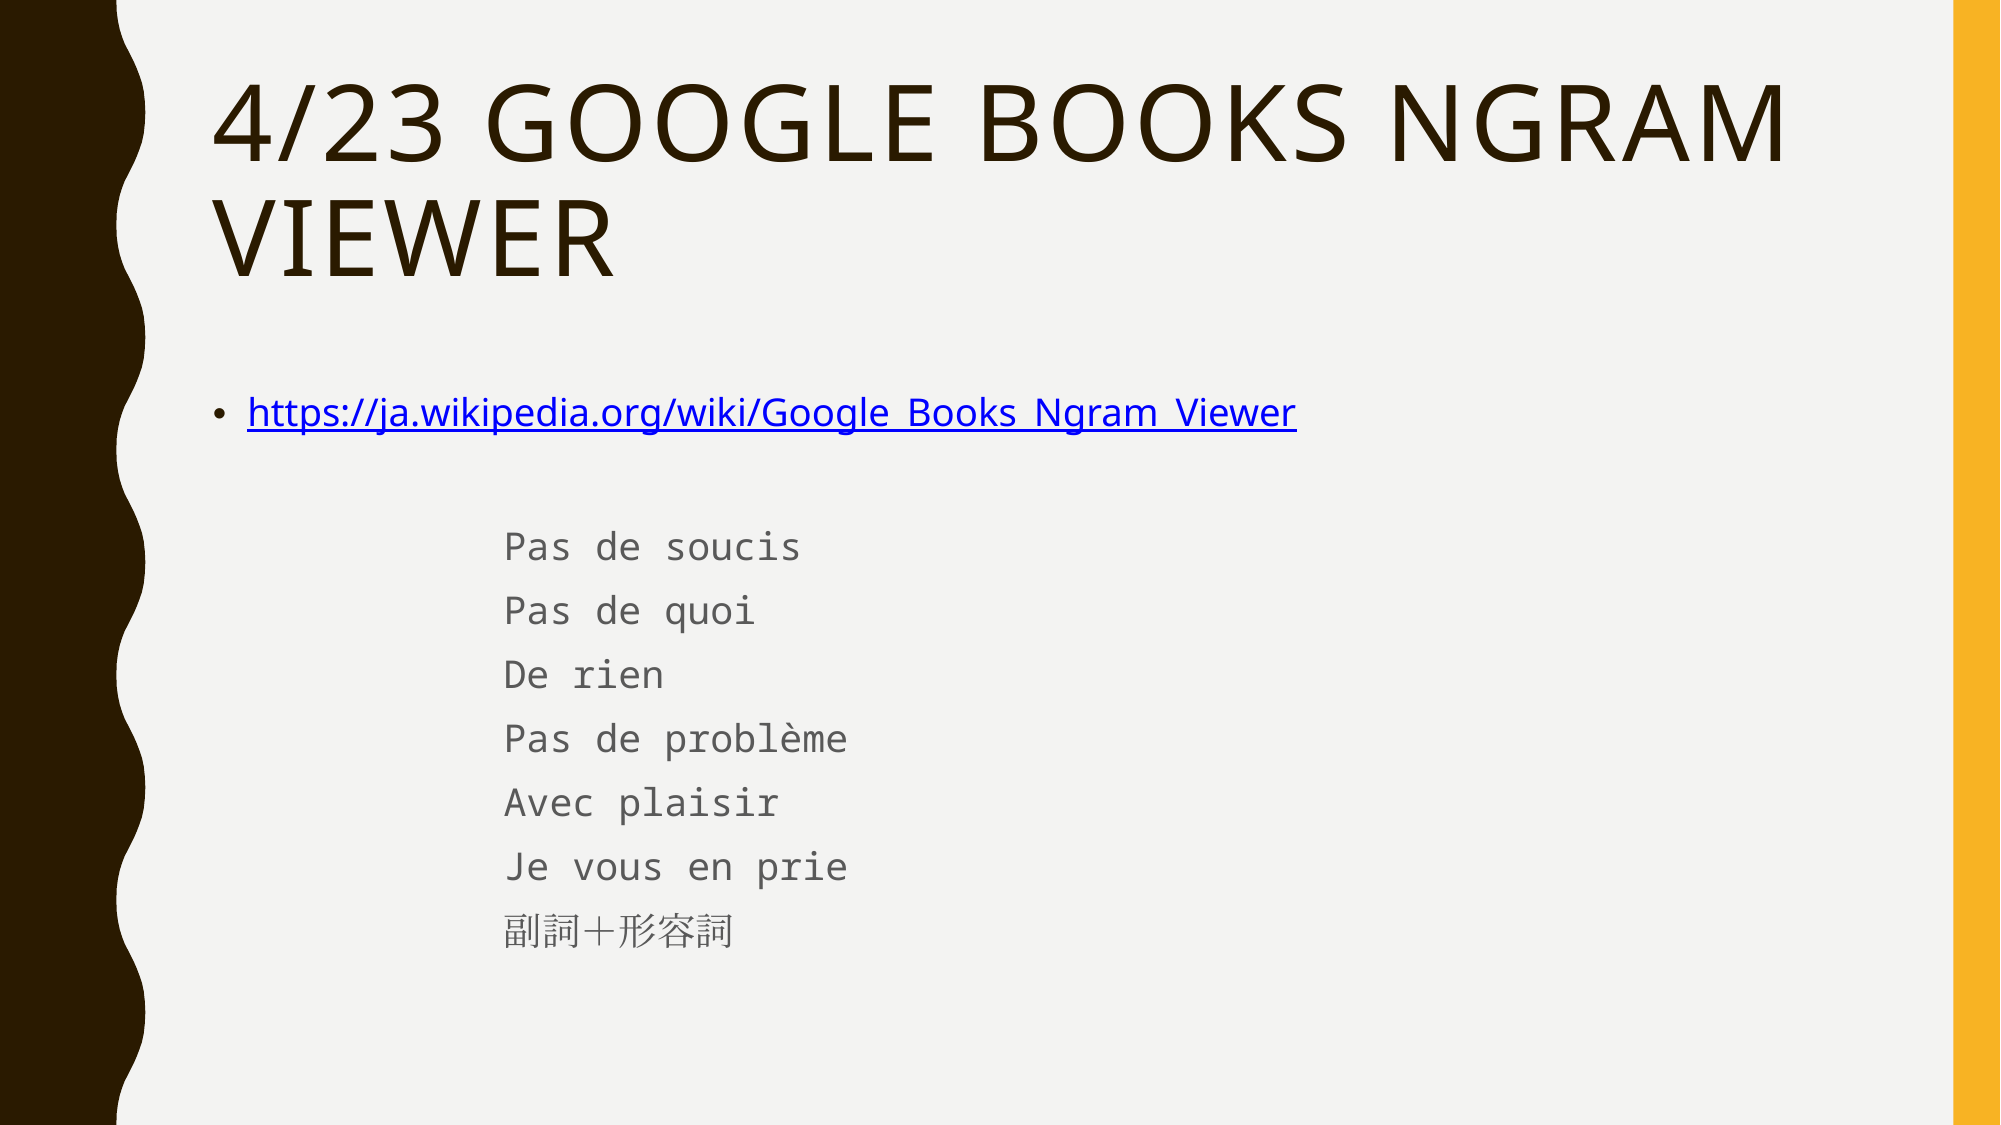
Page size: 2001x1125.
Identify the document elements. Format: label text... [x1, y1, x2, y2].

list https://ja.wikipedia.org/wiki/Google_Books_Ngram_Viewer Pas de soucis Pas de quoi De rien Pas de problème Avec plaisir Je vous en prie 副詞＋形容詞 [204, 374, 1876, 965]
title 4/23 Google books ngram viewer [204, 62, 1876, 308]
